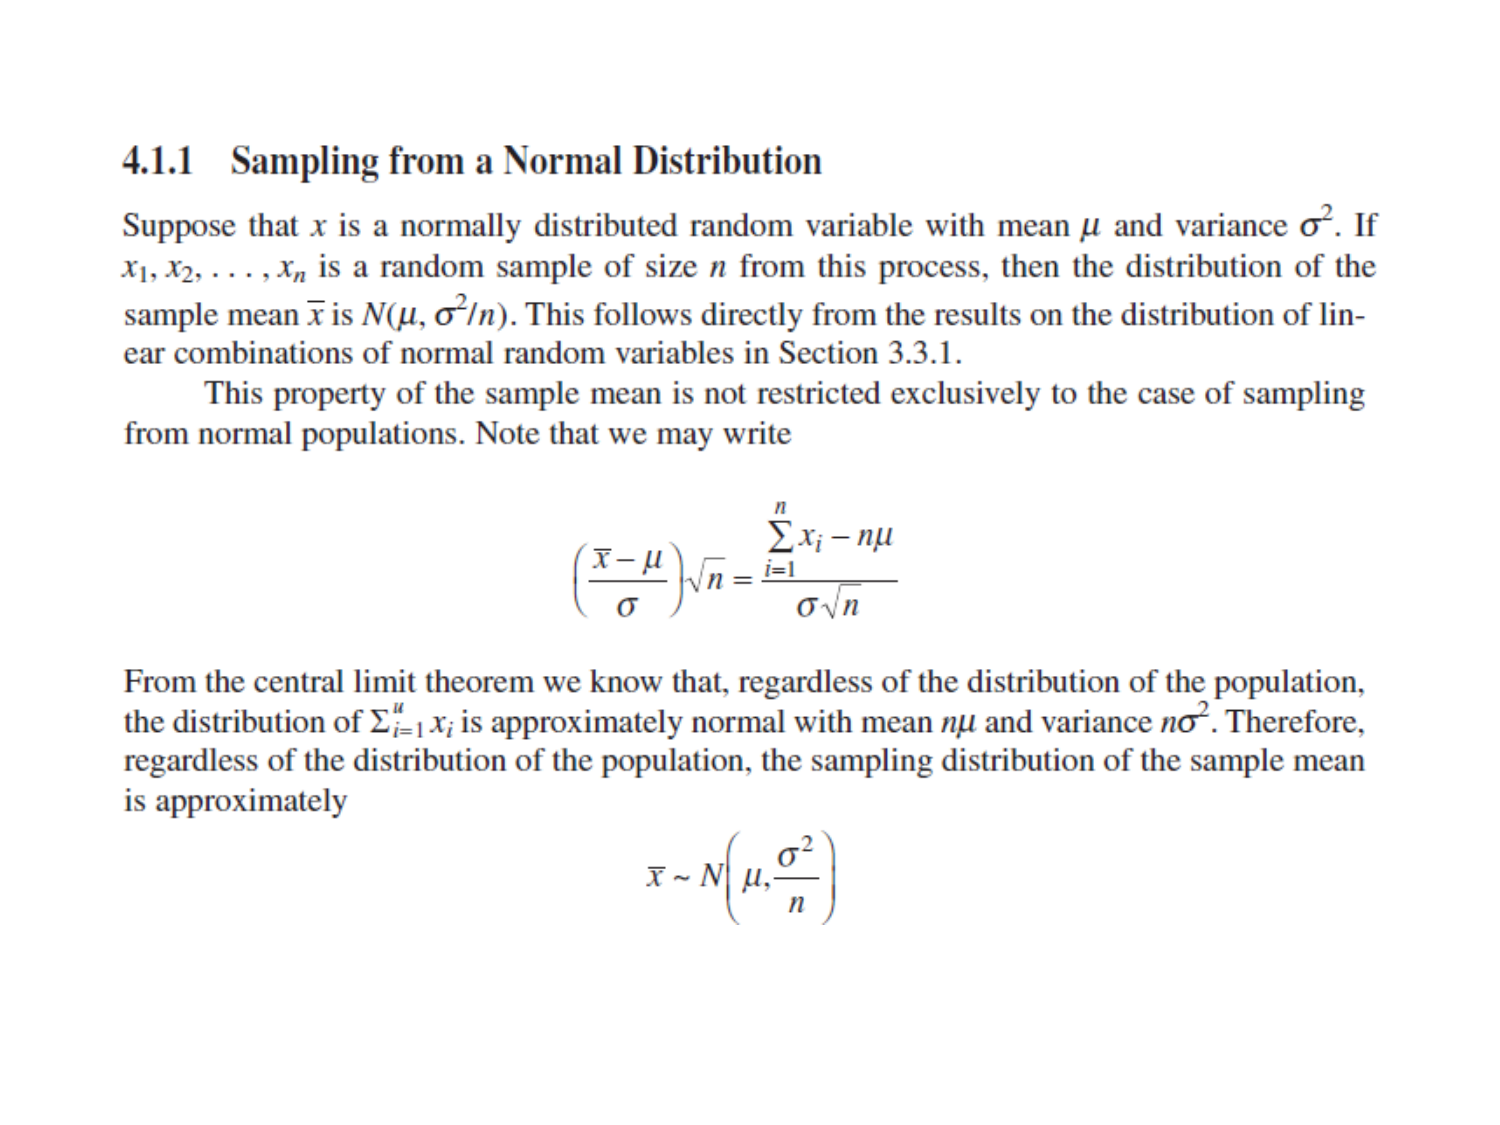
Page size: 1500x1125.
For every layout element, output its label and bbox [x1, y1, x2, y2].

picture [112, 137, 1387, 926]
